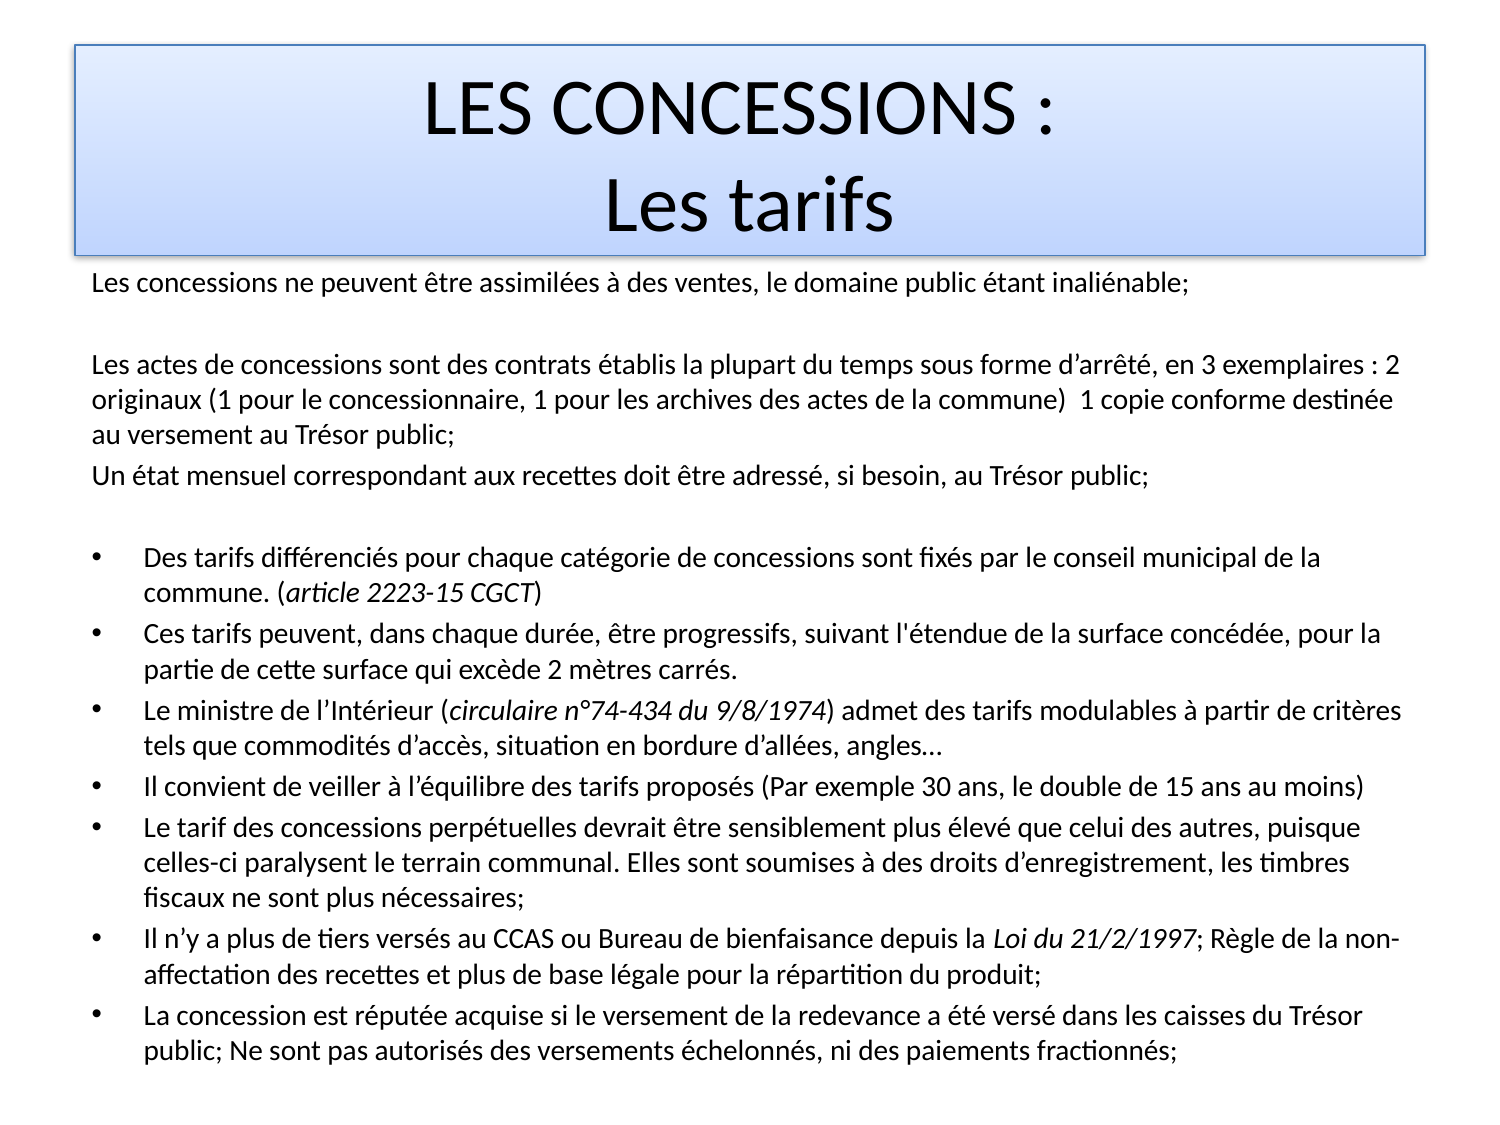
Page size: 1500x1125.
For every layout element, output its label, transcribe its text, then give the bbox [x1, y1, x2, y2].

list Les concessions ne peuvent être assimilées à des ventes, le domaine public étant inaliénable; Les actes de concessions sont des contrats établis la plupart du temps sous forme d’arrêté, en 3 exemplaires : 2 originaux (1 pour le concessionnaire, 1 pour les archives des actes de la commune) 1 copie conforme destinée au versement au Trésor public; Un état mensuel correspondant aux recettes doit être adressé, si besoin, au Trésor public; Des tarifs différenciés pour chaque catégorie de concessions sont fixés par le conseil municipal de la commune. (article 2223-15 CGCT) Ces tarifs peuvent, dans chaque durée, être progressifs, suivant l'étendue de la surface concédée, pour la partie de cette surface qui excède 2 mètres carrés. Le ministre de l’Intérieur (circulaire n°74-434 du 9/8/1974) admet des tarifs modulables à partir de critères tels que commodités d’accès, situation en bordure d’allées, angles… Il convient de veiller à l’équilibre des tarifs proposés (Par exemple 30 ans, le double de 15 ans au moins) Le tarif des concessions perpétuelles devrait être sensiblement plus élevé que celui des autres, puisque celles-ci paralysent le terrain communal. Elles sont soumises à des droits d’enregistrement, les timbres fiscaux ne sont plus nécessaires; Il n’y a plus de tiers versés au CCAS ou Bureau de bienfaisance depuis la Loi du 21/2/1997; Règle de la non-affectation des recettes et plus de base légale pour la répartition du produit; La concession est réputée acquise si le versement de la redevance a été versé dans les caisses du Trésor public; Ne sont pas autorisés des versements échelonnés, ni des paiements fractionnés; [76, 255, 1427, 1083]
title LES CONCESSIONS : Les tarifs [74, 44, 1426, 256]
